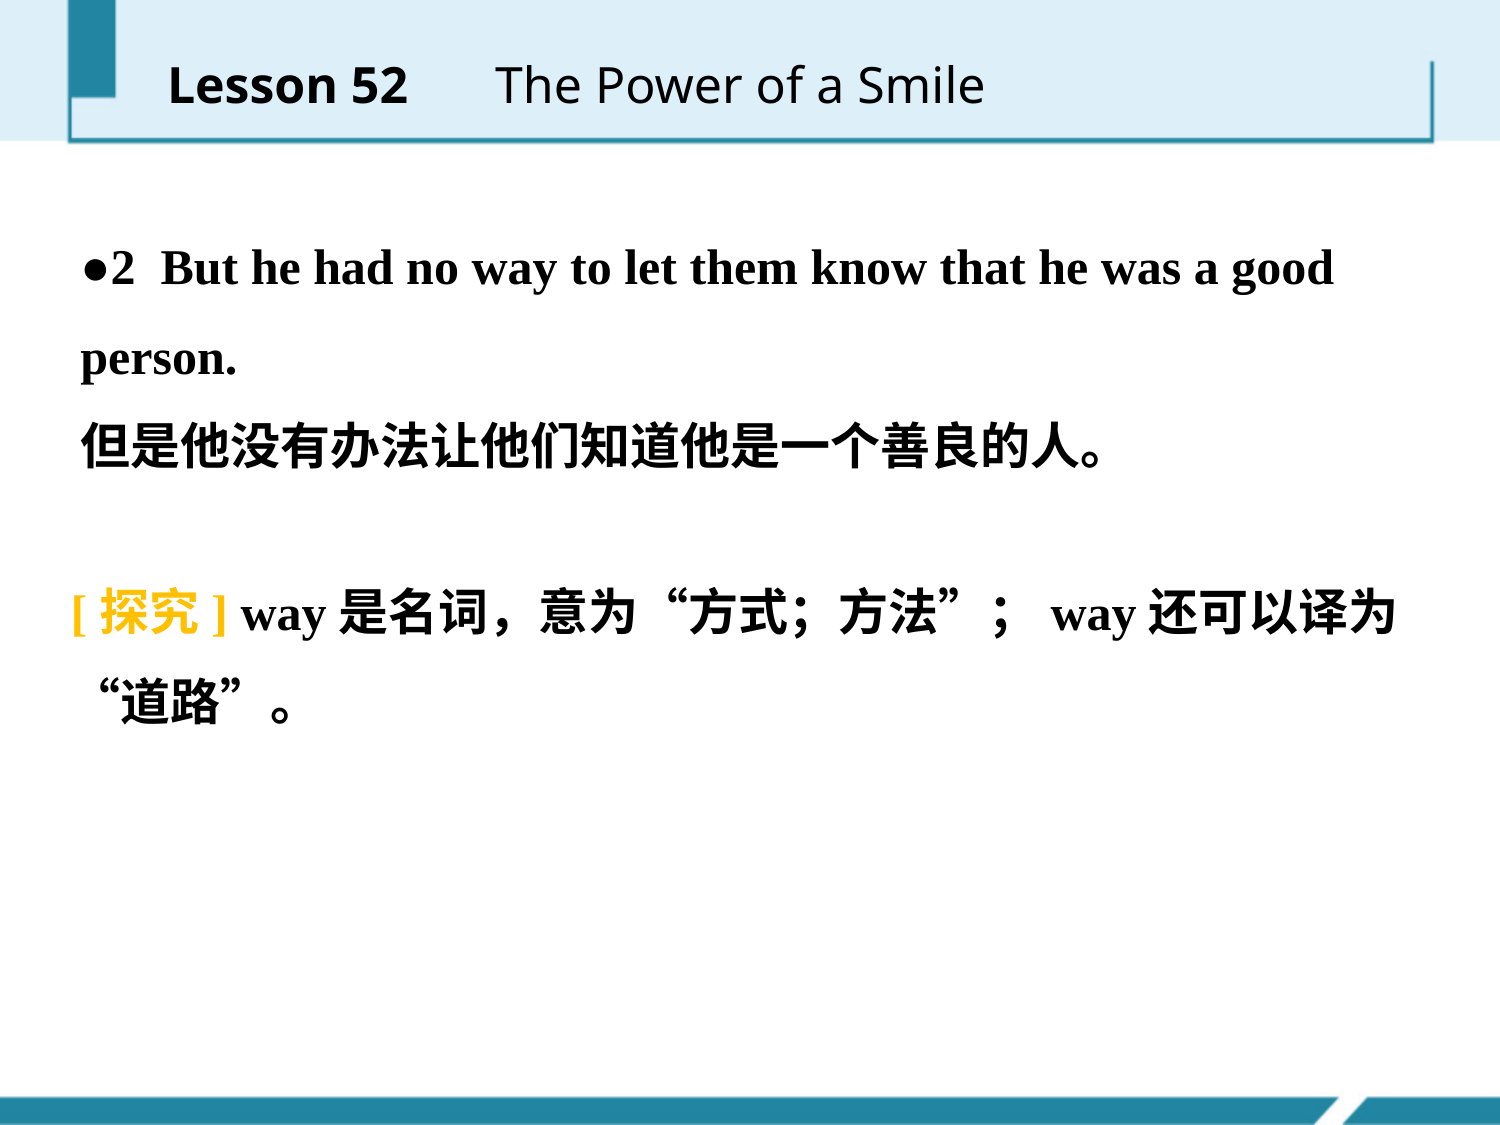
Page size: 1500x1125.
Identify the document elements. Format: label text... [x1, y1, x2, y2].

text_box [探究] way是名词，意为“方式；方法”；way还可以译为“道路”。 [55, 542, 1480, 738]
text_box ●2 But he had no way to let them know that he was a good person. 但是他没有办法让他们知道他是一个善良的人。 [65, 196, 1435, 482]
text_box Lesson 52 The Power of a Smile [115, 15, 1038, 121]
picture [0, 0, 1500, 1125]
